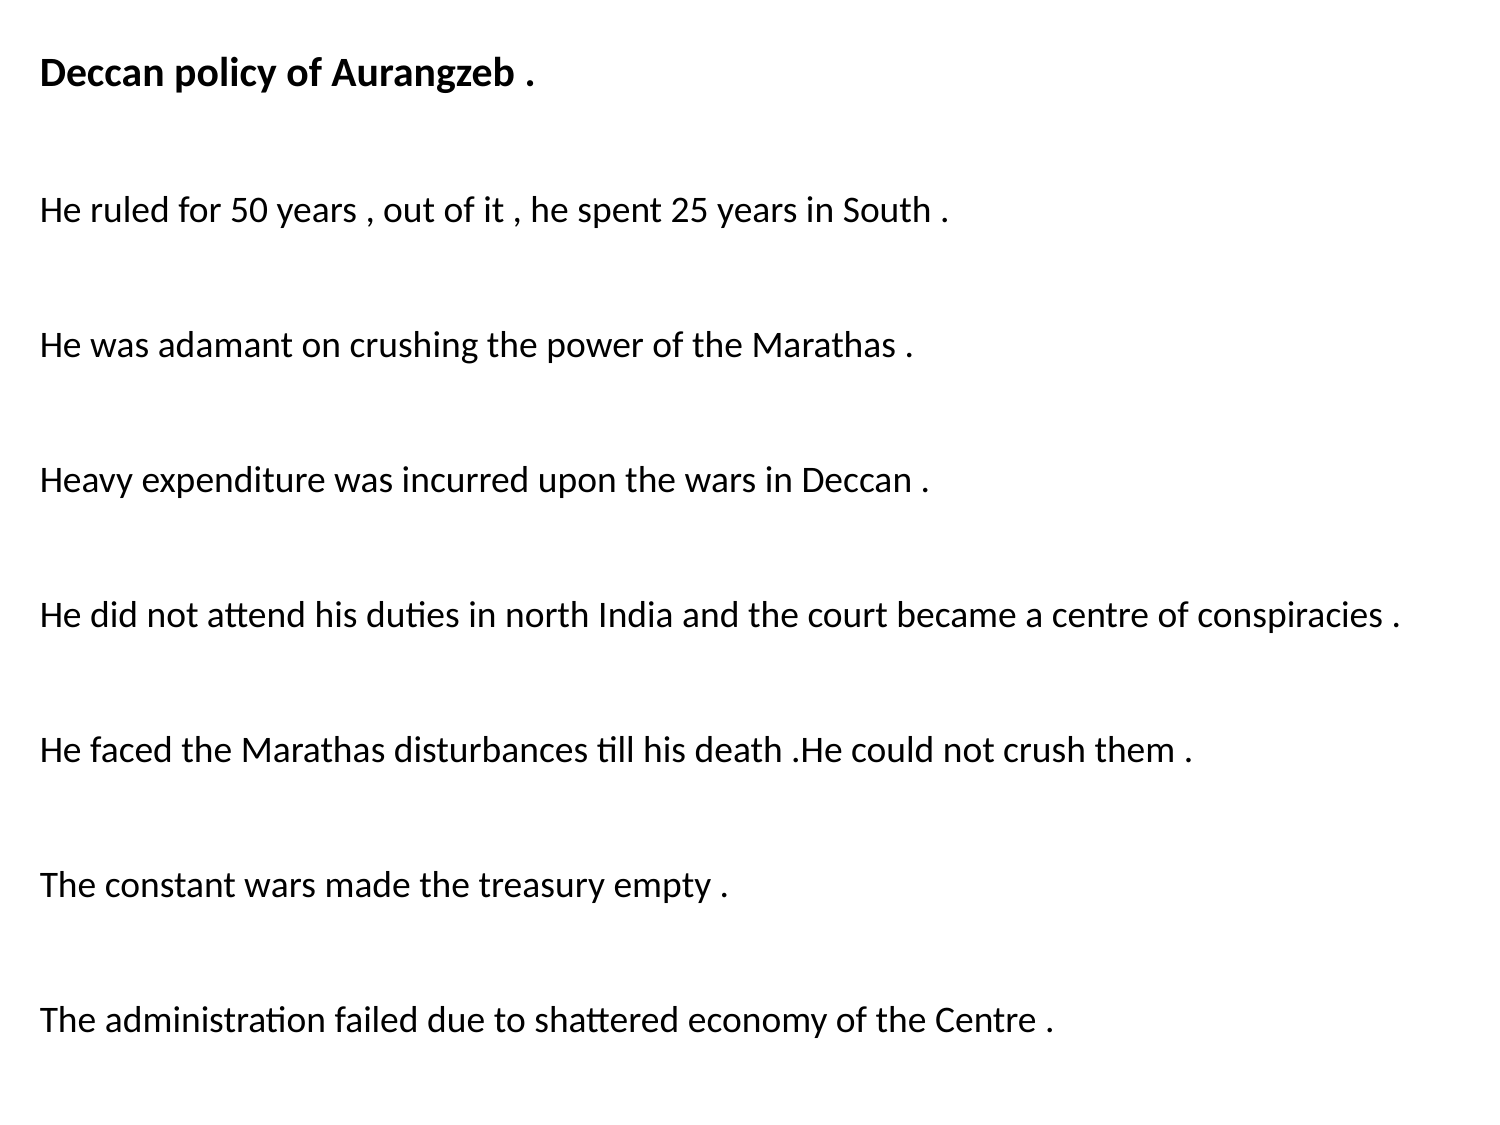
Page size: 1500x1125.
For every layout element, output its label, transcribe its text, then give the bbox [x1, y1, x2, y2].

text_box Deccan policy of Aurangzeb . He ruled for 50 years , out of it , he spent 25 years in South . He was adamant on crushing the power of the Marathas . Heavy expenditure was incurred upon the wars in Deccan . He did not attend his duties in north India and the court became a centre of conspiracies . He faced the Marathas disturbances till his death .He could not crush them . The constant wars made the treasury empty . The administration failed due to shattered economy of the Centre . [24, 37, 1425, 1048]
